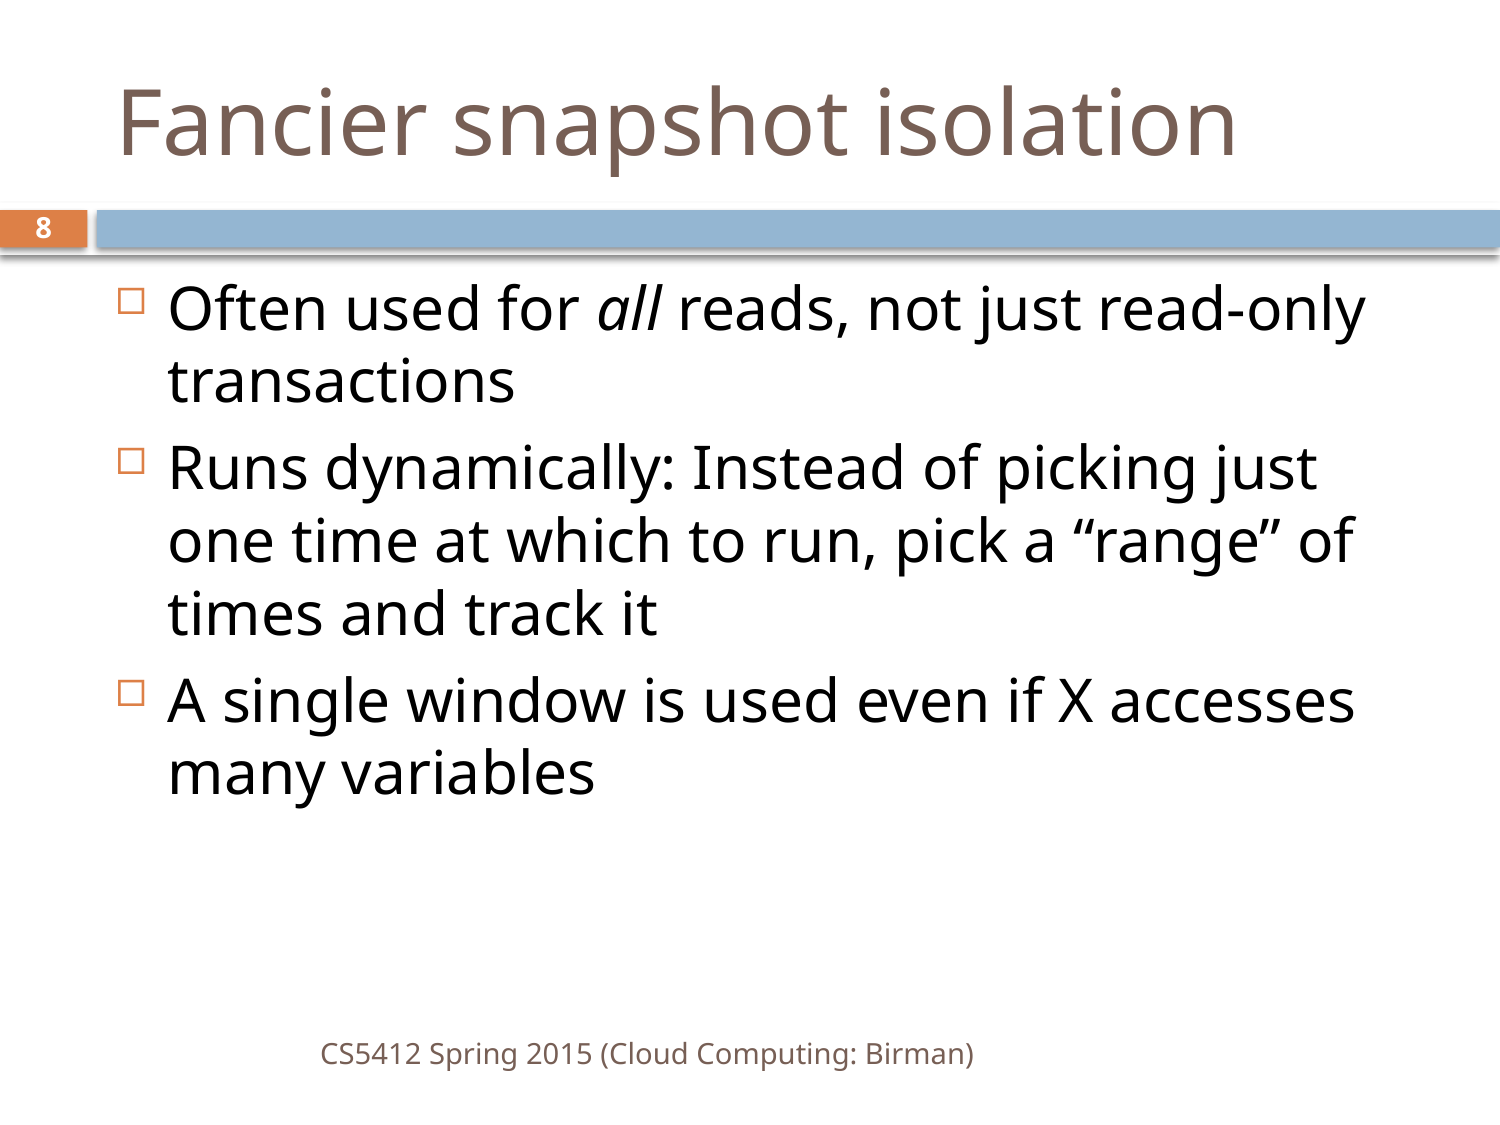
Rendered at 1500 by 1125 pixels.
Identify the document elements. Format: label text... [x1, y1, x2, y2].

list Often used for all reads, not just read-only transactions Runs dynamically: Instead of picking just one time at which to run, pick a “range” of times and track it A single window is used even if X accesses many variables [100, 262, 1438, 1000]
slide_number 8 [0, 208, 88, 249]
title Fancier snapshot isolation [100, 37, 1438, 200]
footer CS5412 Spring 2015 (Cloud Computing: Birman) [99, 1024, 990, 1085]
